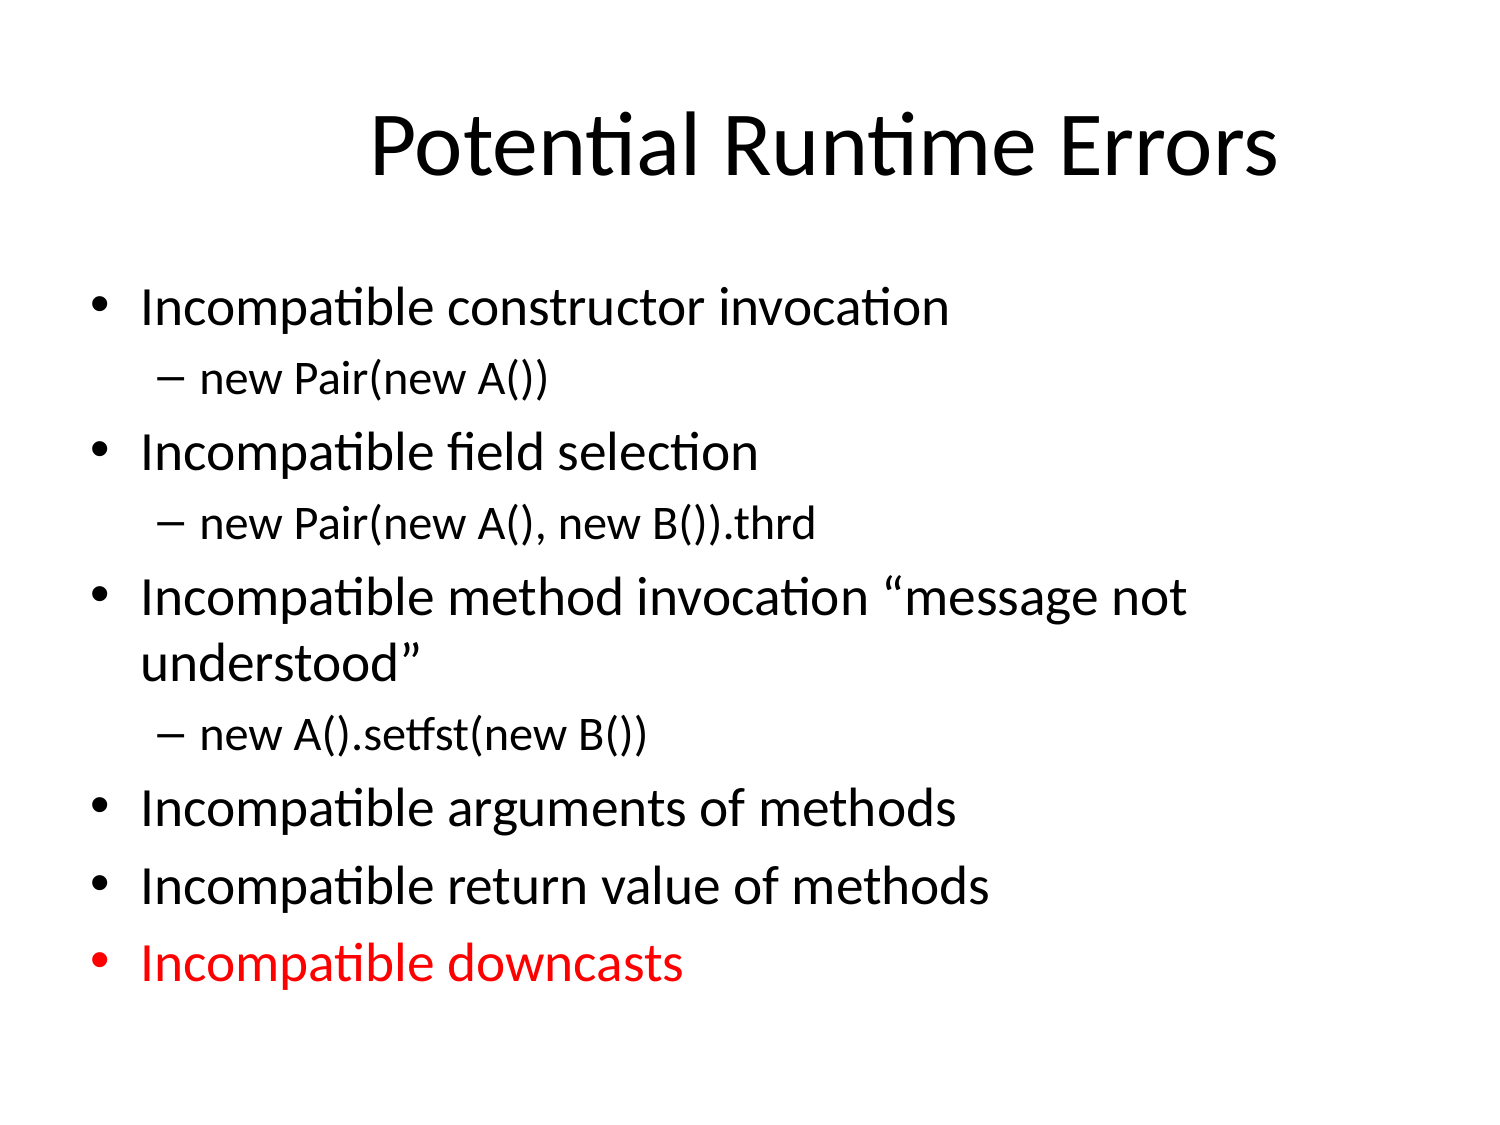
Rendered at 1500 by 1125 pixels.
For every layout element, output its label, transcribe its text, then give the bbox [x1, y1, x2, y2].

list Incompatible constructor invocation new Pair(new A()) Incompatible field selection new Pair(new A(), new B()).thrd Incompatible method invocation “message not understood” new A().setfst(new B()) Incompatible arguments of methods Incompatible return value of methods Incompatible downcasts [75, 262, 1425, 1005]
title Potential Runtime Errors [75, 45, 1425, 233]
